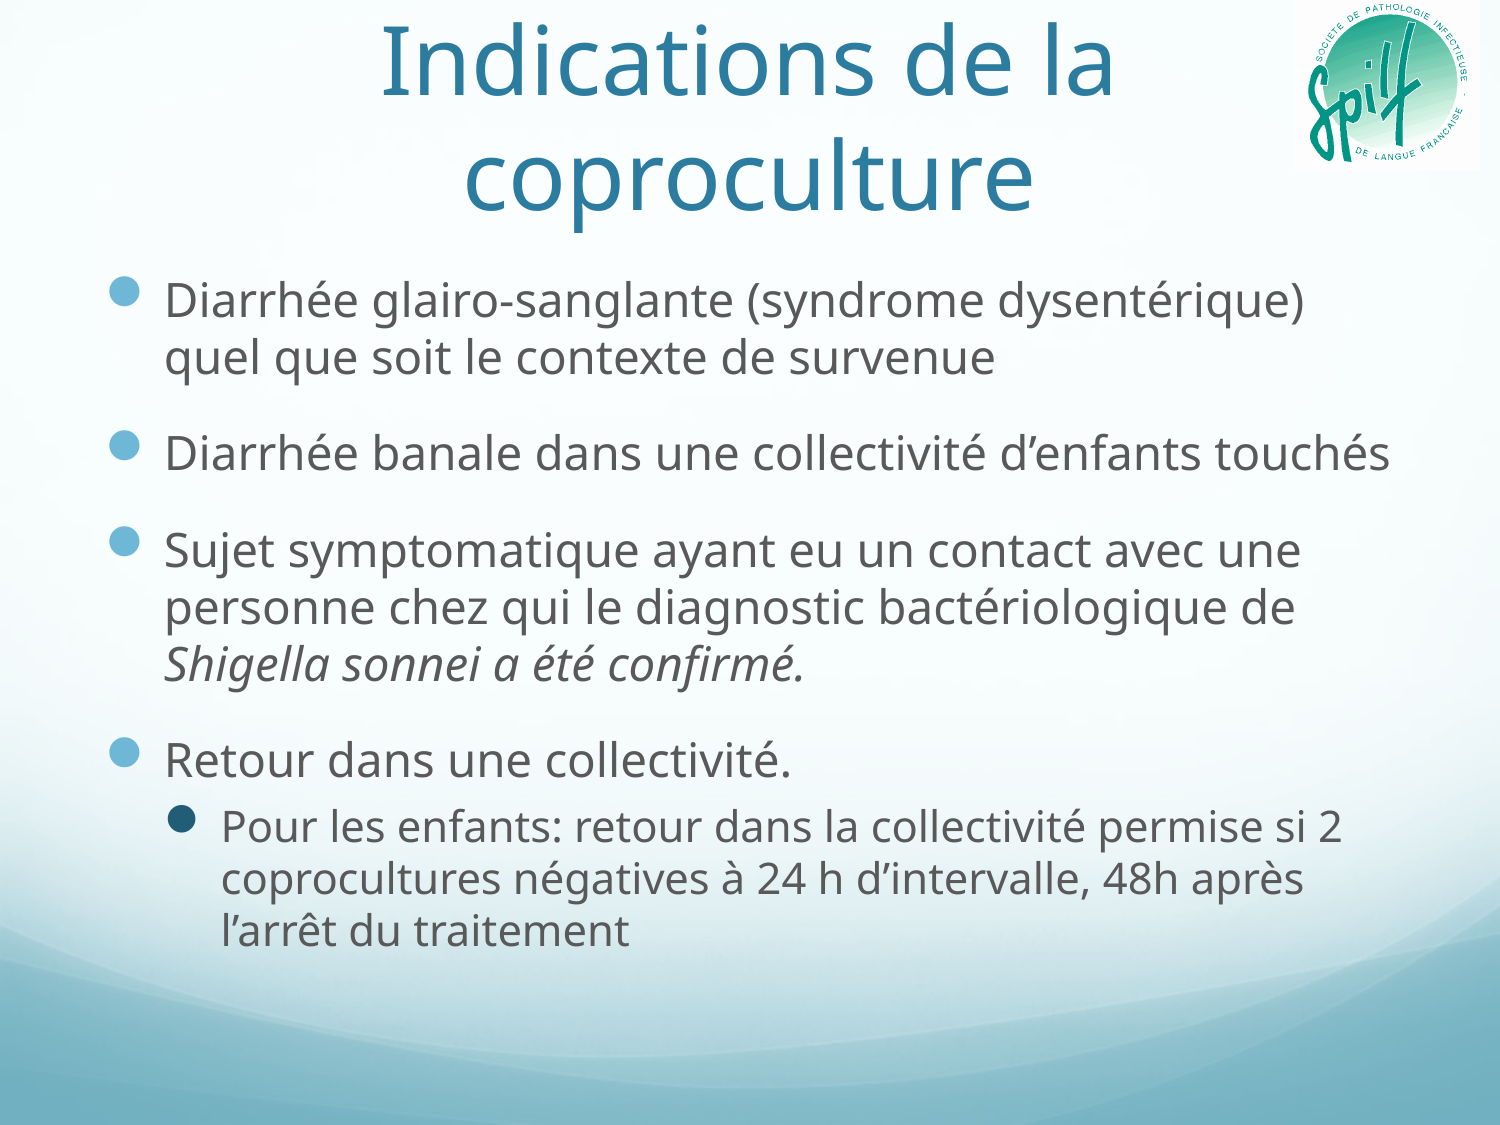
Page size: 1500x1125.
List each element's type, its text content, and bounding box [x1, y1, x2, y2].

picture [1295, 0, 1480, 171]
title Indications de la coproculture [90, 17, 1410, 237]
list Diarrhée glairo-sanglante (syndrome dysentérique) quel que soit le contexte de survenue Diarrhée banale dans une collectivité d’enfants touchés Sujet symptomatique ayant eu un contact avec une personne chez qui le diagnostic bactériologique de Shigella sonnei a été confirmé. Retour dans une collectivité. Pour les enfants: retour dans la collectivité permise si 2 coprocultures négatives à 24 h d’intervalle, 48h après l’arrêt du traitement [90, 262, 1410, 975]
